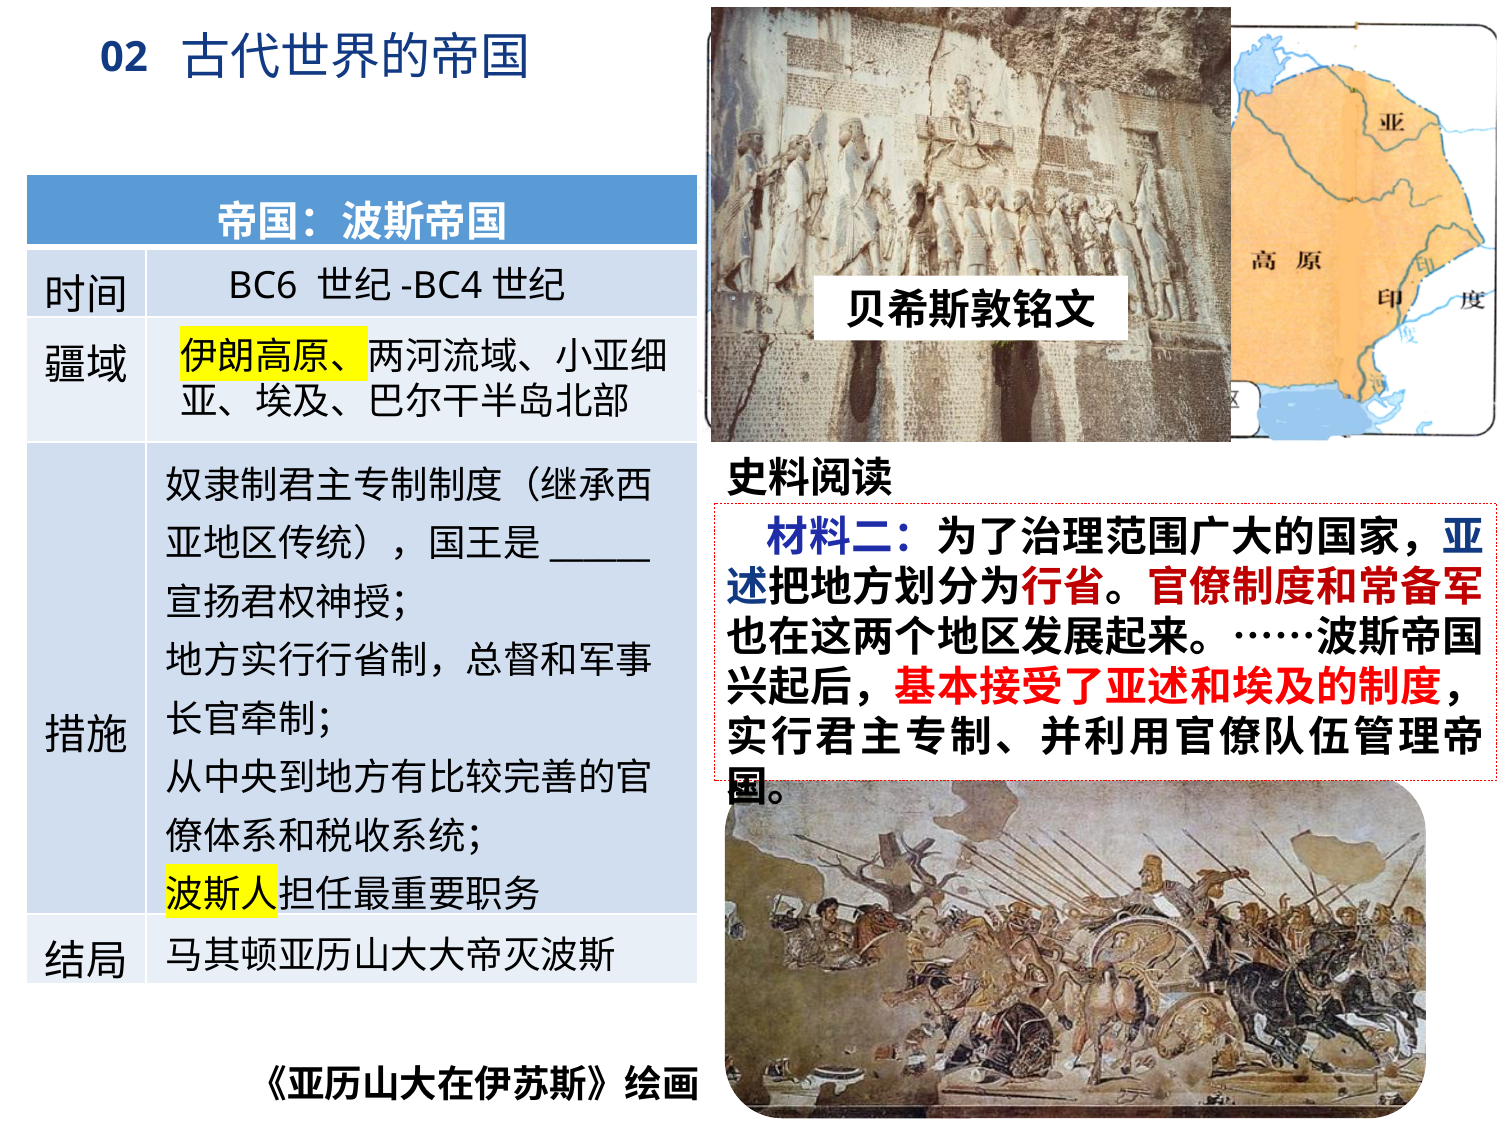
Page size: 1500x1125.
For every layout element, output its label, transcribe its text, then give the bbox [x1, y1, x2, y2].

text_box 史料阅读 波斯国王大流士宣称：“凡忠信之士，我赐予恩典；凡不义之人，我严惩不贷……凡我给他们的命令，他们都遵行不误。 ……靠阿胡拉马兹达之佑，我统治了这个王国。他立我为众王之王”——李铁匠选译《古代伊朗史料选辑》 [711, 443, 1500, 809]
table_cell [147, 250, 697, 316]
text_box 奴隶制君主专制制度（继承西亚地区传统），国王是______ 宣扬君权神授； 地方实行行省制，总督和军事长官牵制； 从中央到地方有比较完善的官僚体系和税收系统； 波斯人担任最重要职务 [151, 439, 695, 909]
text_box 马其顿亚历山大大帝灭波斯 [151, 909, 202, 984]
text_box 材料二：为了治理范围广大的国家，亚述把地方划分为行省。官僚制度和常备军也在这两个地区发展起来。……波斯帝国兴起后，基本接受了亚述和埃及的制度，实行君主专制、并利用官僚队伍管理帝国。 [714, 503, 1497, 781]
table_cell [147, 443, 151, 913]
table_cell [147, 318, 697, 441]
table_header 帝国：波斯帝国 [27, 175, 697, 244]
table_cell 措施 [27, 443, 145, 913]
table_cell 疆域 [27, 318, 145, 441]
text_box 伊朗高原、两河流域、小亚细亚、埃及、巴尔干半岛北部 [165, 324, 695, 430]
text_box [202, 775, 1426, 1119]
picture [698, 18, 1497, 444]
table_cell [147, 915, 151, 983]
table_cell 结局 [27, 915, 145, 983]
text_box BC6 世纪-BC4世纪 [202, 253, 593, 313]
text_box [75, 12, 711, 98]
table_cell 时间 [27, 250, 145, 316]
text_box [711, 7, 1231, 442]
